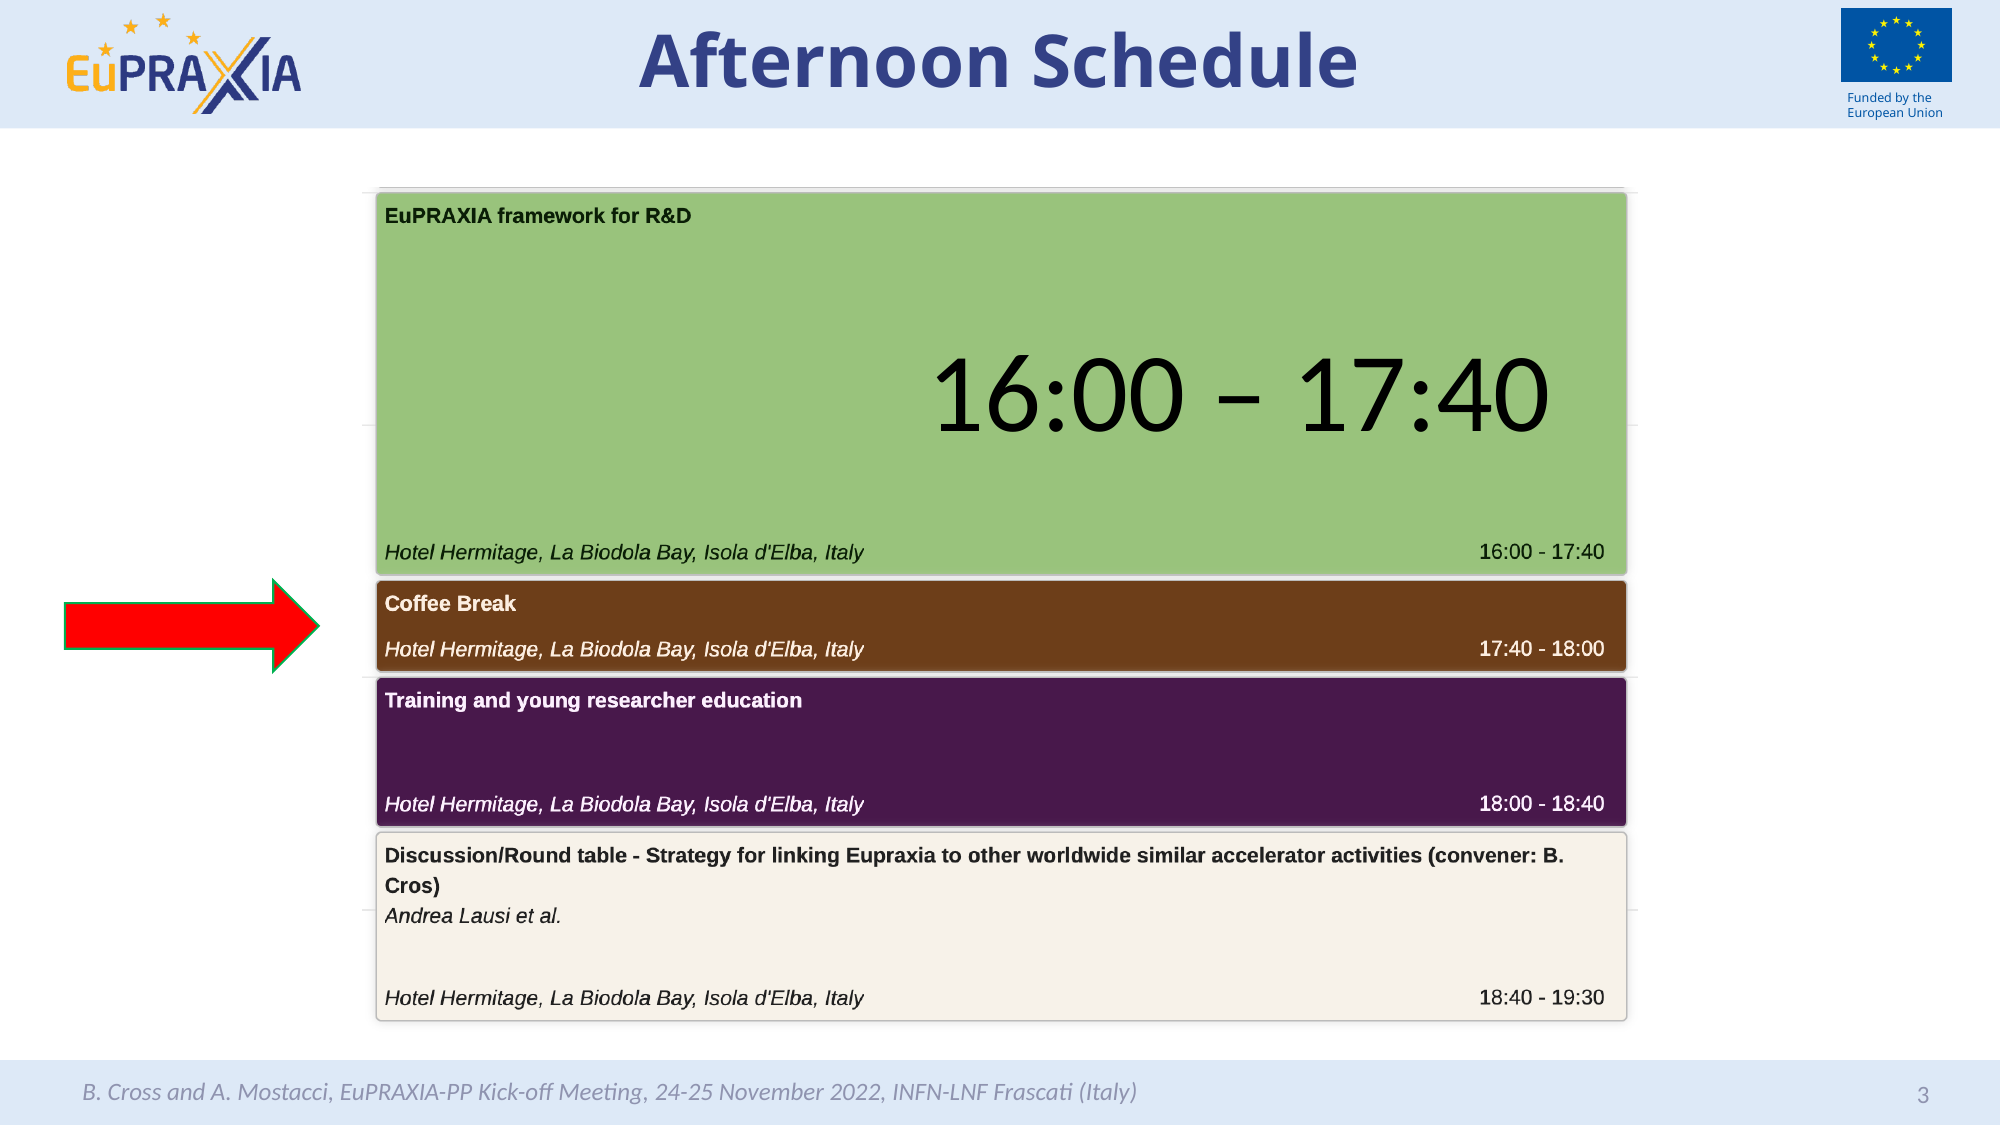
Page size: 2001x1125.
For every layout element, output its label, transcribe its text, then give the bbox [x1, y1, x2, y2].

title Afternoon Schedule [346, 0, 1653, 173]
picture [67, 13, 301, 114]
text_box [63, 577, 321, 675]
slide_number 3 [1494, 1063, 1945, 1123]
picture [362, 187, 1638, 1032]
picture [1841, 8, 1952, 82]
footer B. Cross and A. Mostacci, EuPRAXIA-PP Kick-off Meeting, 24-25 November 2022, INFN-LNF Frascati (Italy) [67, 1060, 1240, 1120]
